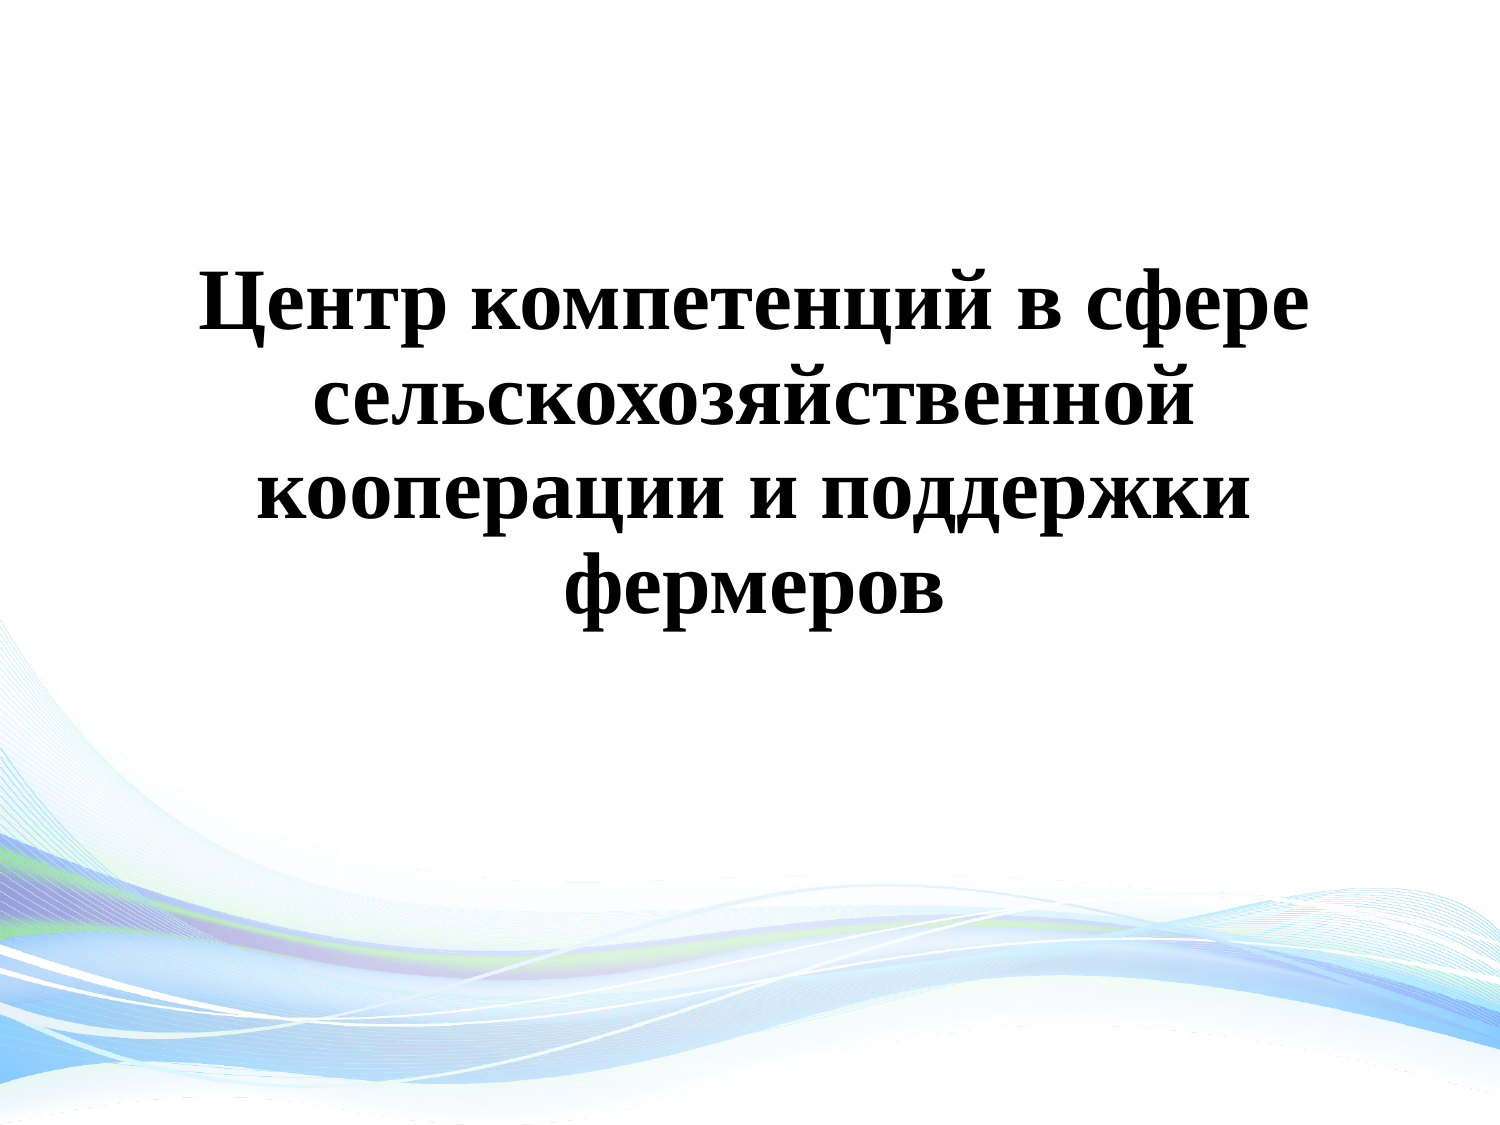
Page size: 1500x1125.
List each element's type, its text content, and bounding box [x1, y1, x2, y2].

picture [0, 620, 1500, 1125]
title Центр компетенций в сфере сельскохозяйственной кооперации и поддержки фермеров [117, 398, 1393, 620]
